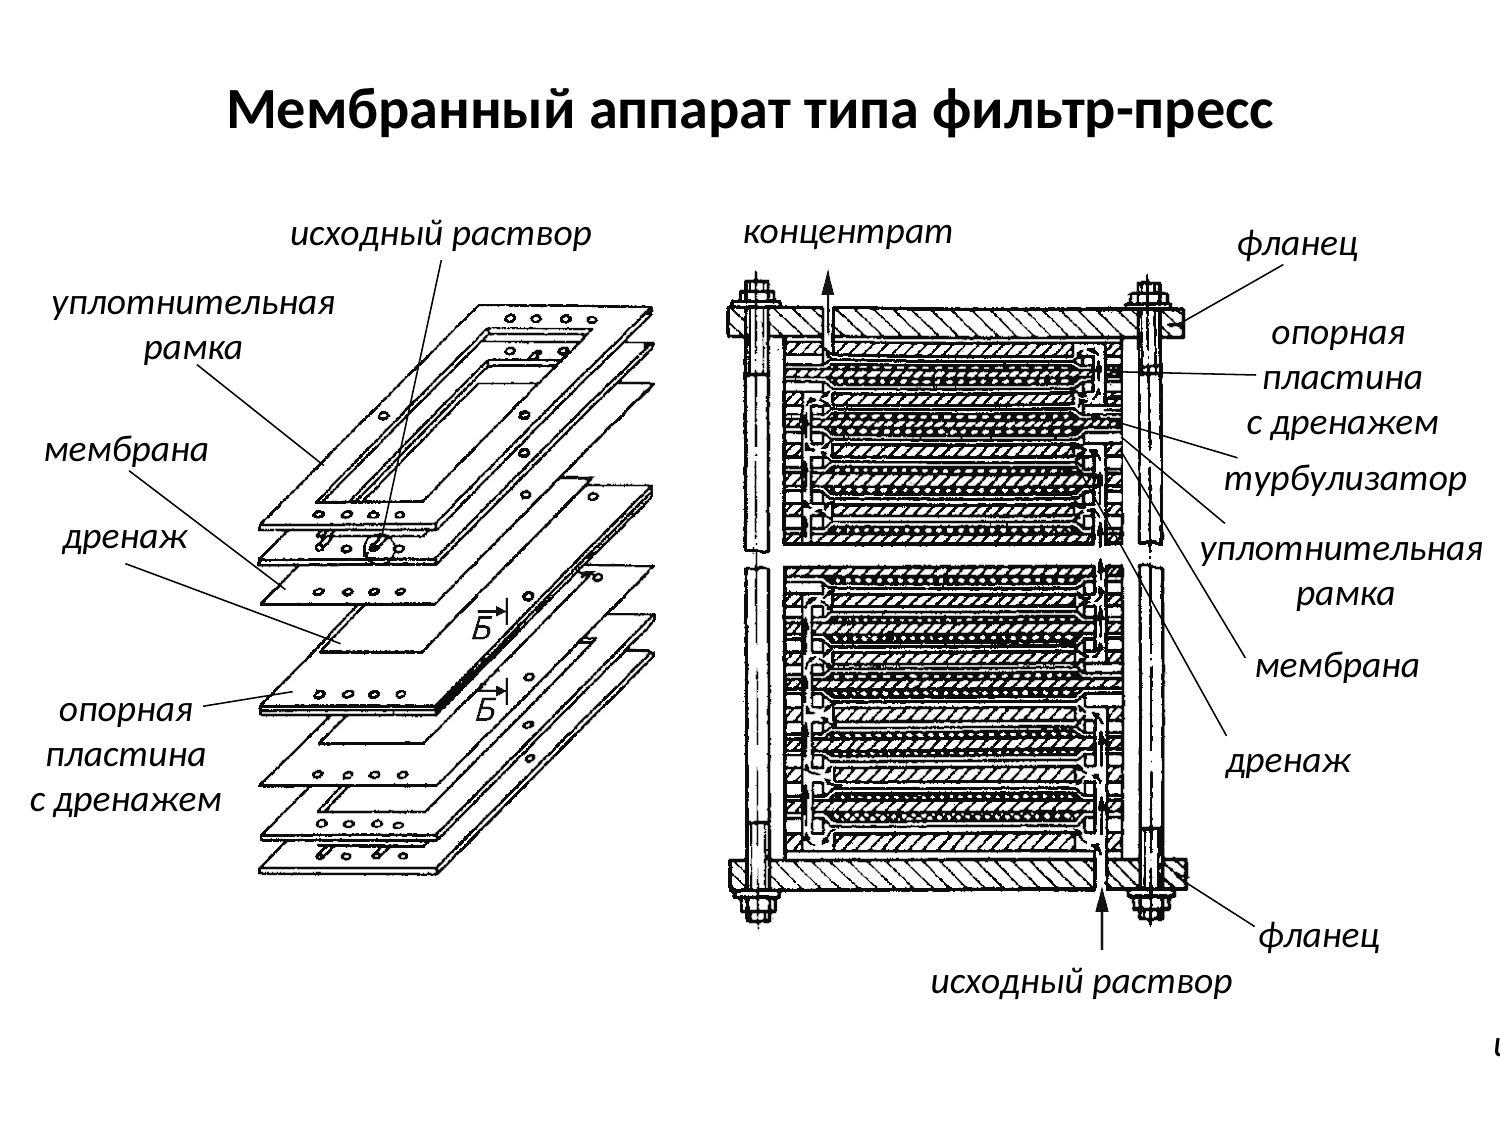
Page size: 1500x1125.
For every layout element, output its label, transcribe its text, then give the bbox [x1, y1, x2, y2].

text_box концентрат [727, 199, 970, 259]
text_box [1223, 376, 1256, 382]
text_box уплотнительная рамка [1292, 515, 1499, 621]
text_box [128, 470, 286, 590]
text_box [1078, 491, 1287, 523]
text_box турбулизатор [1229, 445, 1483, 515]
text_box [327, 367, 549, 428]
text_box опорная пластина с дренажем [14, 676, 237, 827]
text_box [193, 496, 273, 713]
text_box Мембранный аппарат типа фильтр-пресс [35, 63, 1465, 148]
text_box мембрана [1239, 632, 1436, 693]
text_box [196, 364, 325, 466]
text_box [202, 691, 293, 707]
text_box исходный раствор [1478, 1011, 1500, 1072]
text_box мембрана [28, 416, 192, 477]
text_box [1176, 876, 1255, 927]
text_box дренаж [47, 503, 123, 564]
text_box фланец [1242, 902, 1395, 963]
text_box исходный раствор [275, 200, 608, 261]
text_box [1013, 523, 1288, 676]
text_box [1121, 371, 1257, 376]
picture [726, 269, 1190, 950]
text_box опорная пластина с дренажем [1223, 299, 1454, 445]
text_box фланец [1221, 210, 1374, 271]
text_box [1121, 423, 1238, 458]
text_box исходный раствор [915, 949, 1248, 1009]
text_box дренаж [1211, 727, 1367, 787]
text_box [1121, 437, 1226, 489]
picture [257, 304, 702, 876]
text_box уплотнительная рамка [36, 269, 351, 375]
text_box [1183, 264, 1284, 322]
